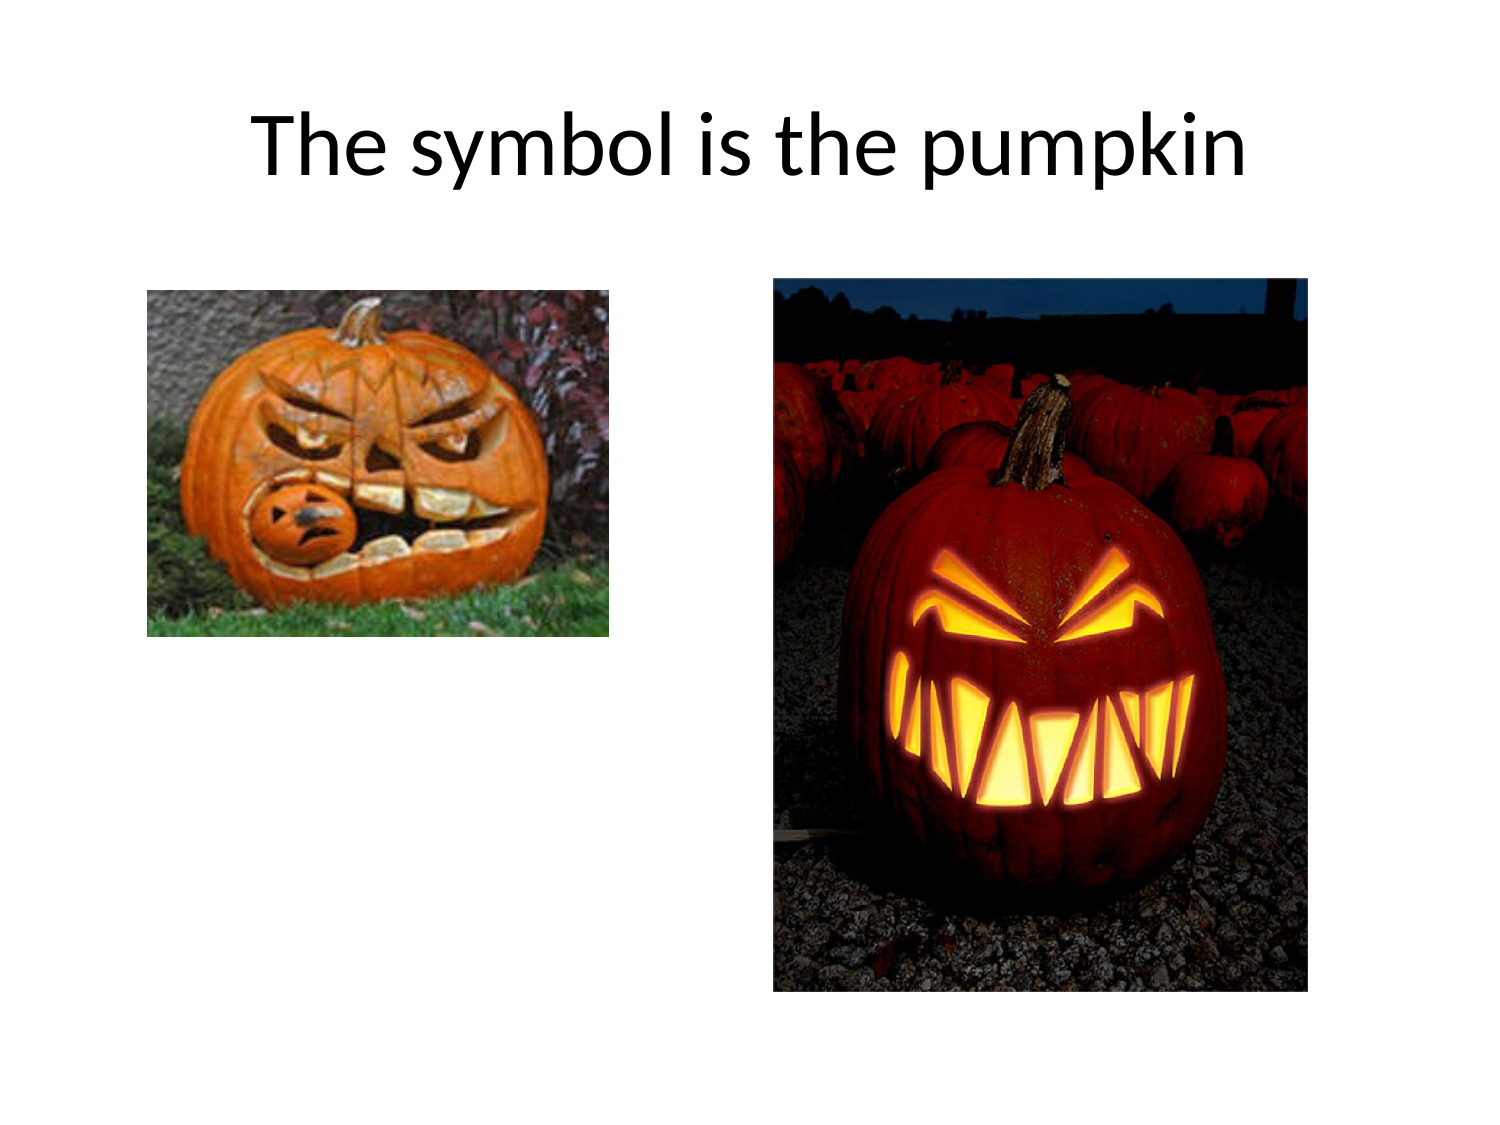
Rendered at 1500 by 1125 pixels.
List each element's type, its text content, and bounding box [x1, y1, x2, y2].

title The symbol is the pumpkin [75, 45, 1425, 233]
picture [773, 278, 1308, 992]
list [147, 290, 609, 637]
